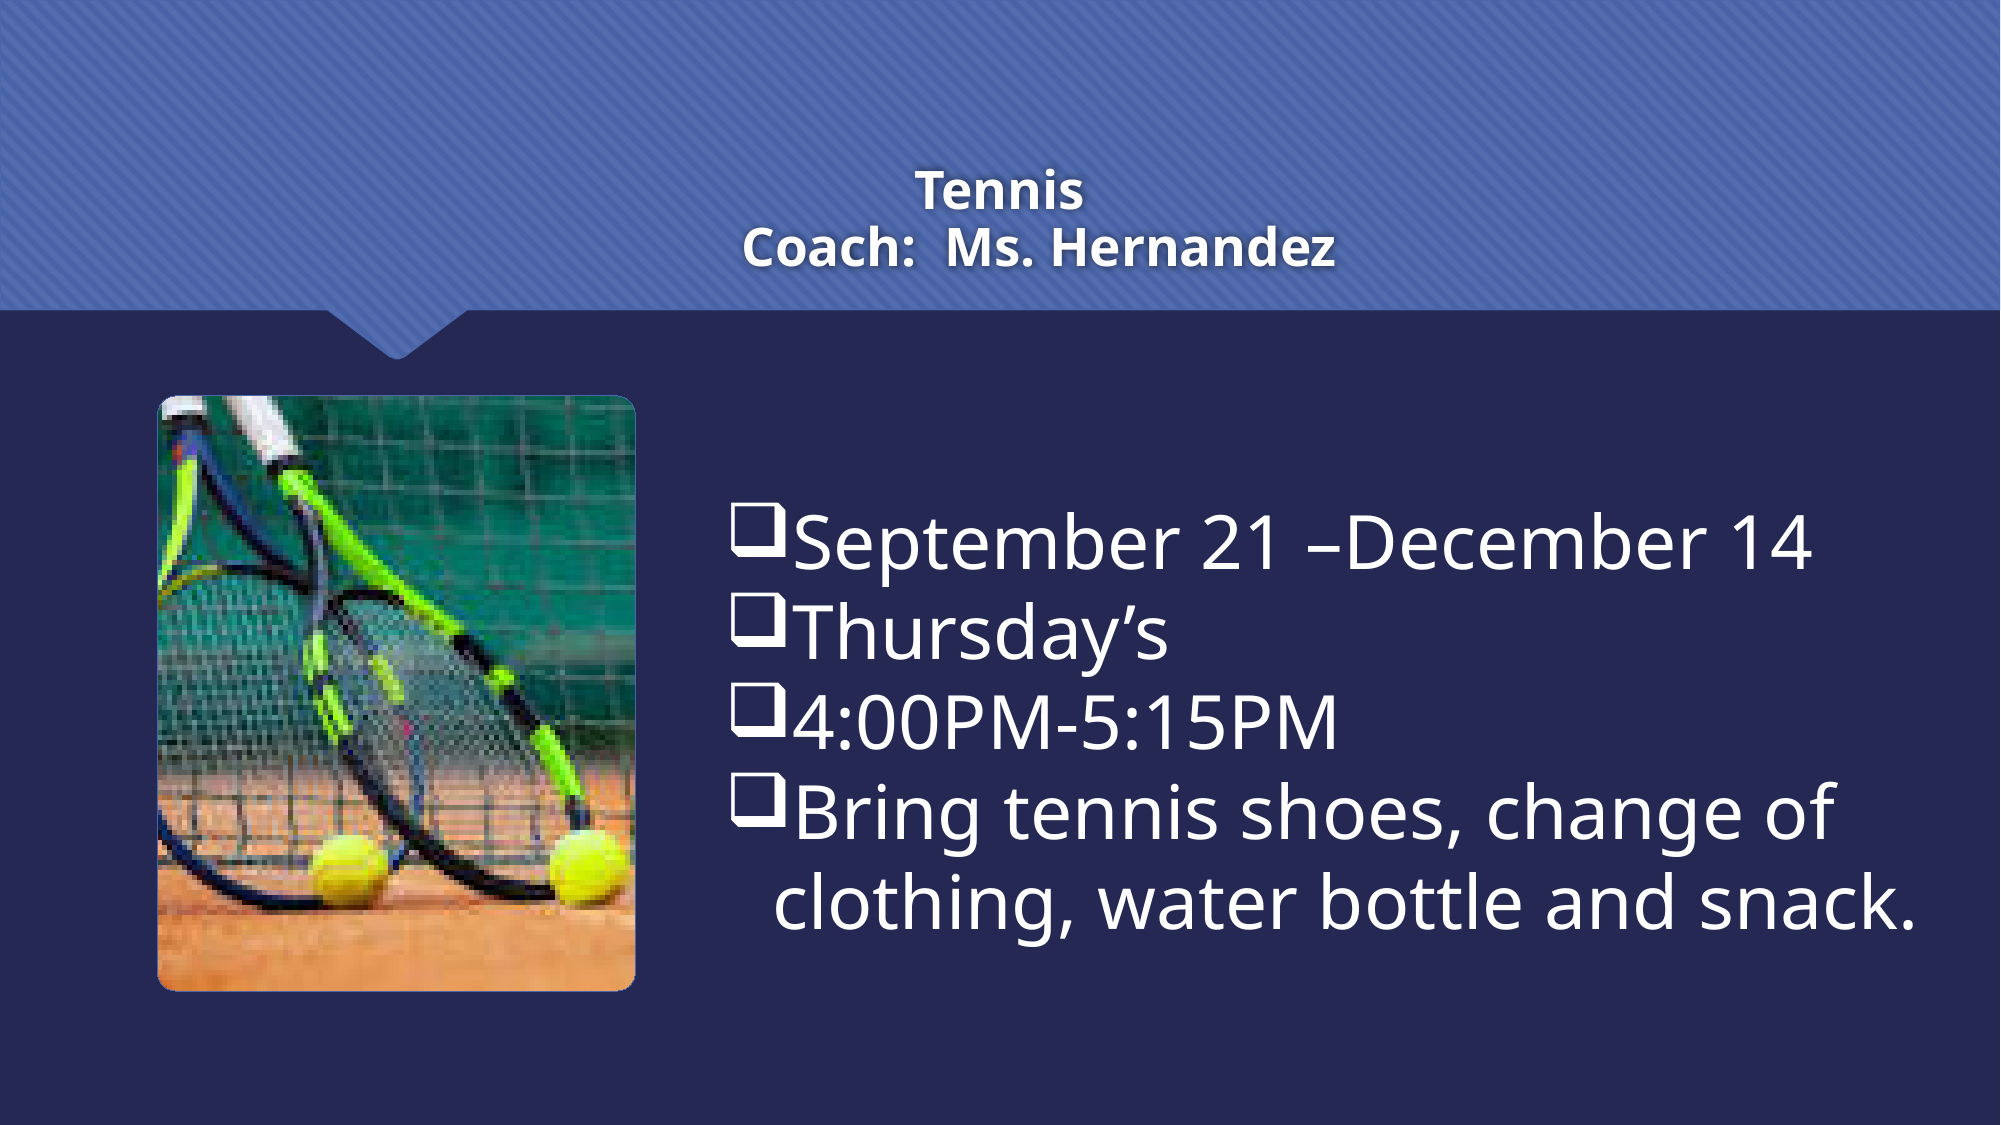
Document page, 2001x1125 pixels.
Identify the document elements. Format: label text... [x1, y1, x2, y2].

title Tennis Coach: Ms. Hernandez [132, 73, 1868, 310]
picture [157, 395, 636, 992]
text_box September 21 –December 14 Thursday’s 4:00PM-5:15PM Bring tennis shoes, change of clothing, water bottle and snack. [710, 486, 1943, 1042]
